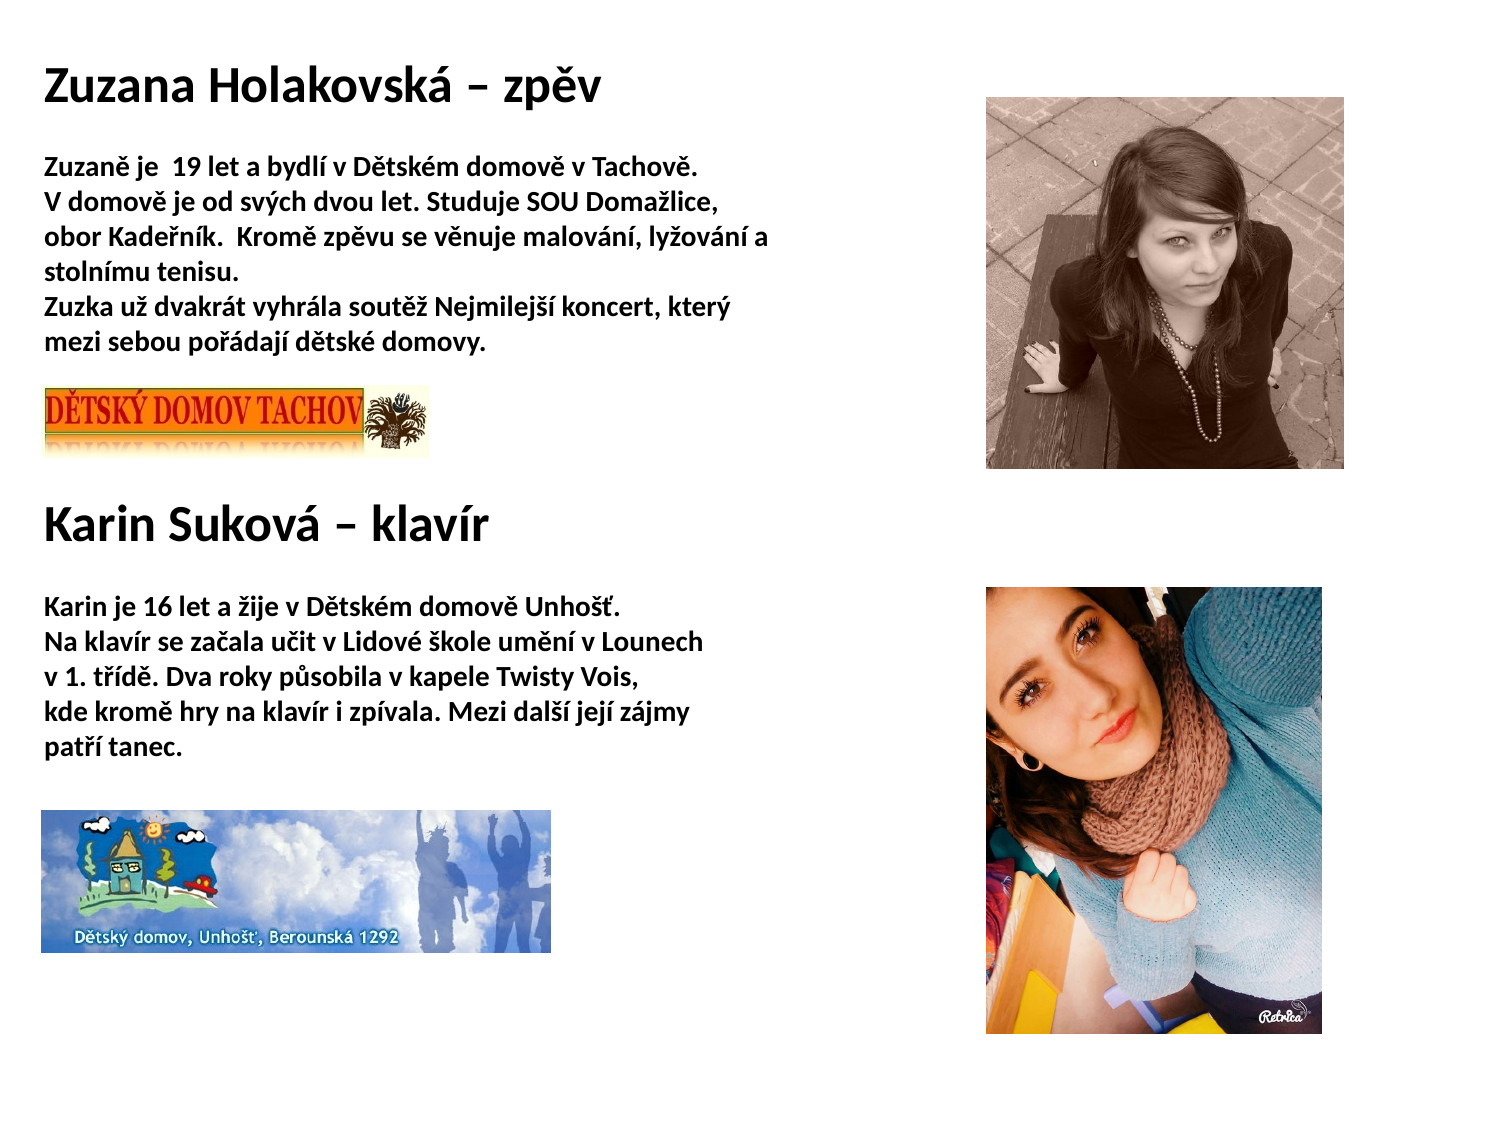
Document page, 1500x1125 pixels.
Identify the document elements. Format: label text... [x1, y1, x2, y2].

picture [41, 385, 429, 459]
picture [985, 586, 1322, 1035]
text_box Zuzana Holakovská – zpěv Zuzaně je 19 let a bydlí v Dětském domově v Tachově. V domově je od svých dvou let. Studuje SOU Domažlice, obor Kadeřník. Kromě zpěvu se věnuje malování, lyžování a stolnímu tenisu. Zuzka už dvakrát vyhrála soutěž Nejmilejší koncert, který mezi sebou pořádají dětské domovy. Karin Suková – klavír Karin je 16 let a žije v Dětském domově Unhošť. Na klavír se začala učit v Lidové škole umění v Lounech v 1. třídě. Dva roky působila v kapele Twisty Vois, kde kromě hry na klavír i zpívala. Mezi další její zájmy patří tanec. [29, 42, 939, 770]
picture [41, 810, 551, 954]
picture [985, 97, 1344, 470]
